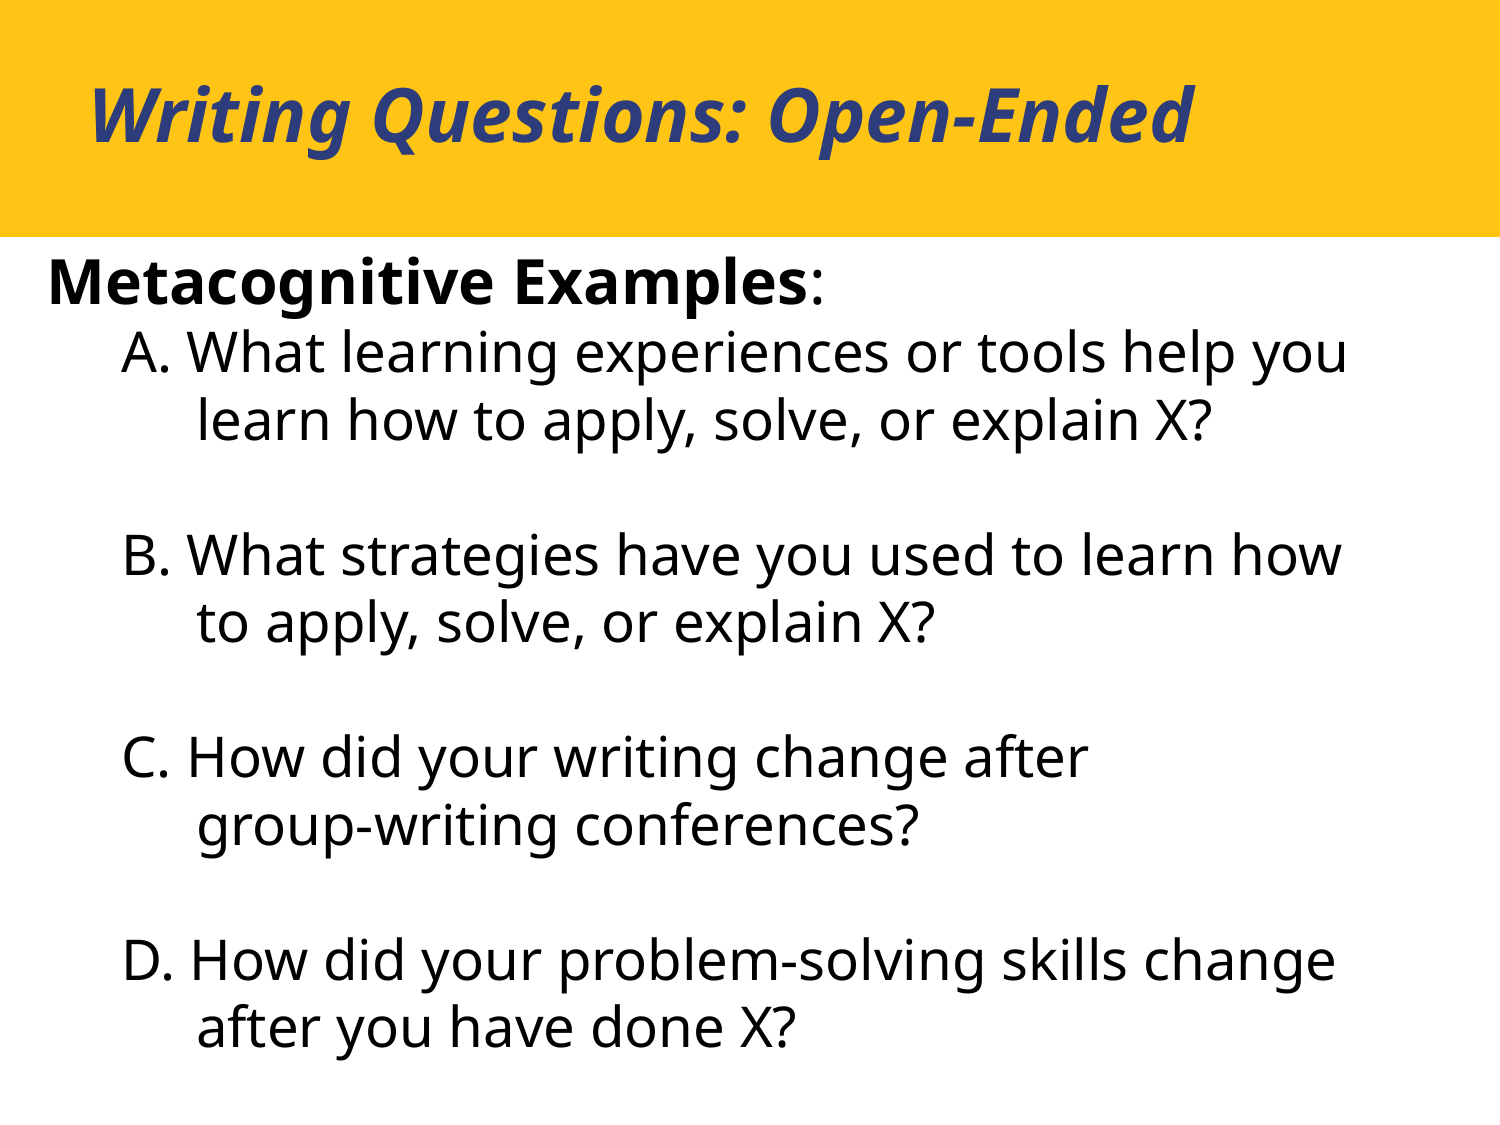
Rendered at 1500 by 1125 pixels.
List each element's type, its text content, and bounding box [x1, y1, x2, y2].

text_box [0, 0, 1500, 237]
text_box Metacognitive Examples: A. What learning experiences or tools help you learn how to apply, solve, or explain X? B. What strategies have you used to learn how to apply, solve, or explain X? C. How did your writing change after group-writing conferences? D. How did your problem-solving skills change after you have done X? [31, 60, 1478, 1109]
